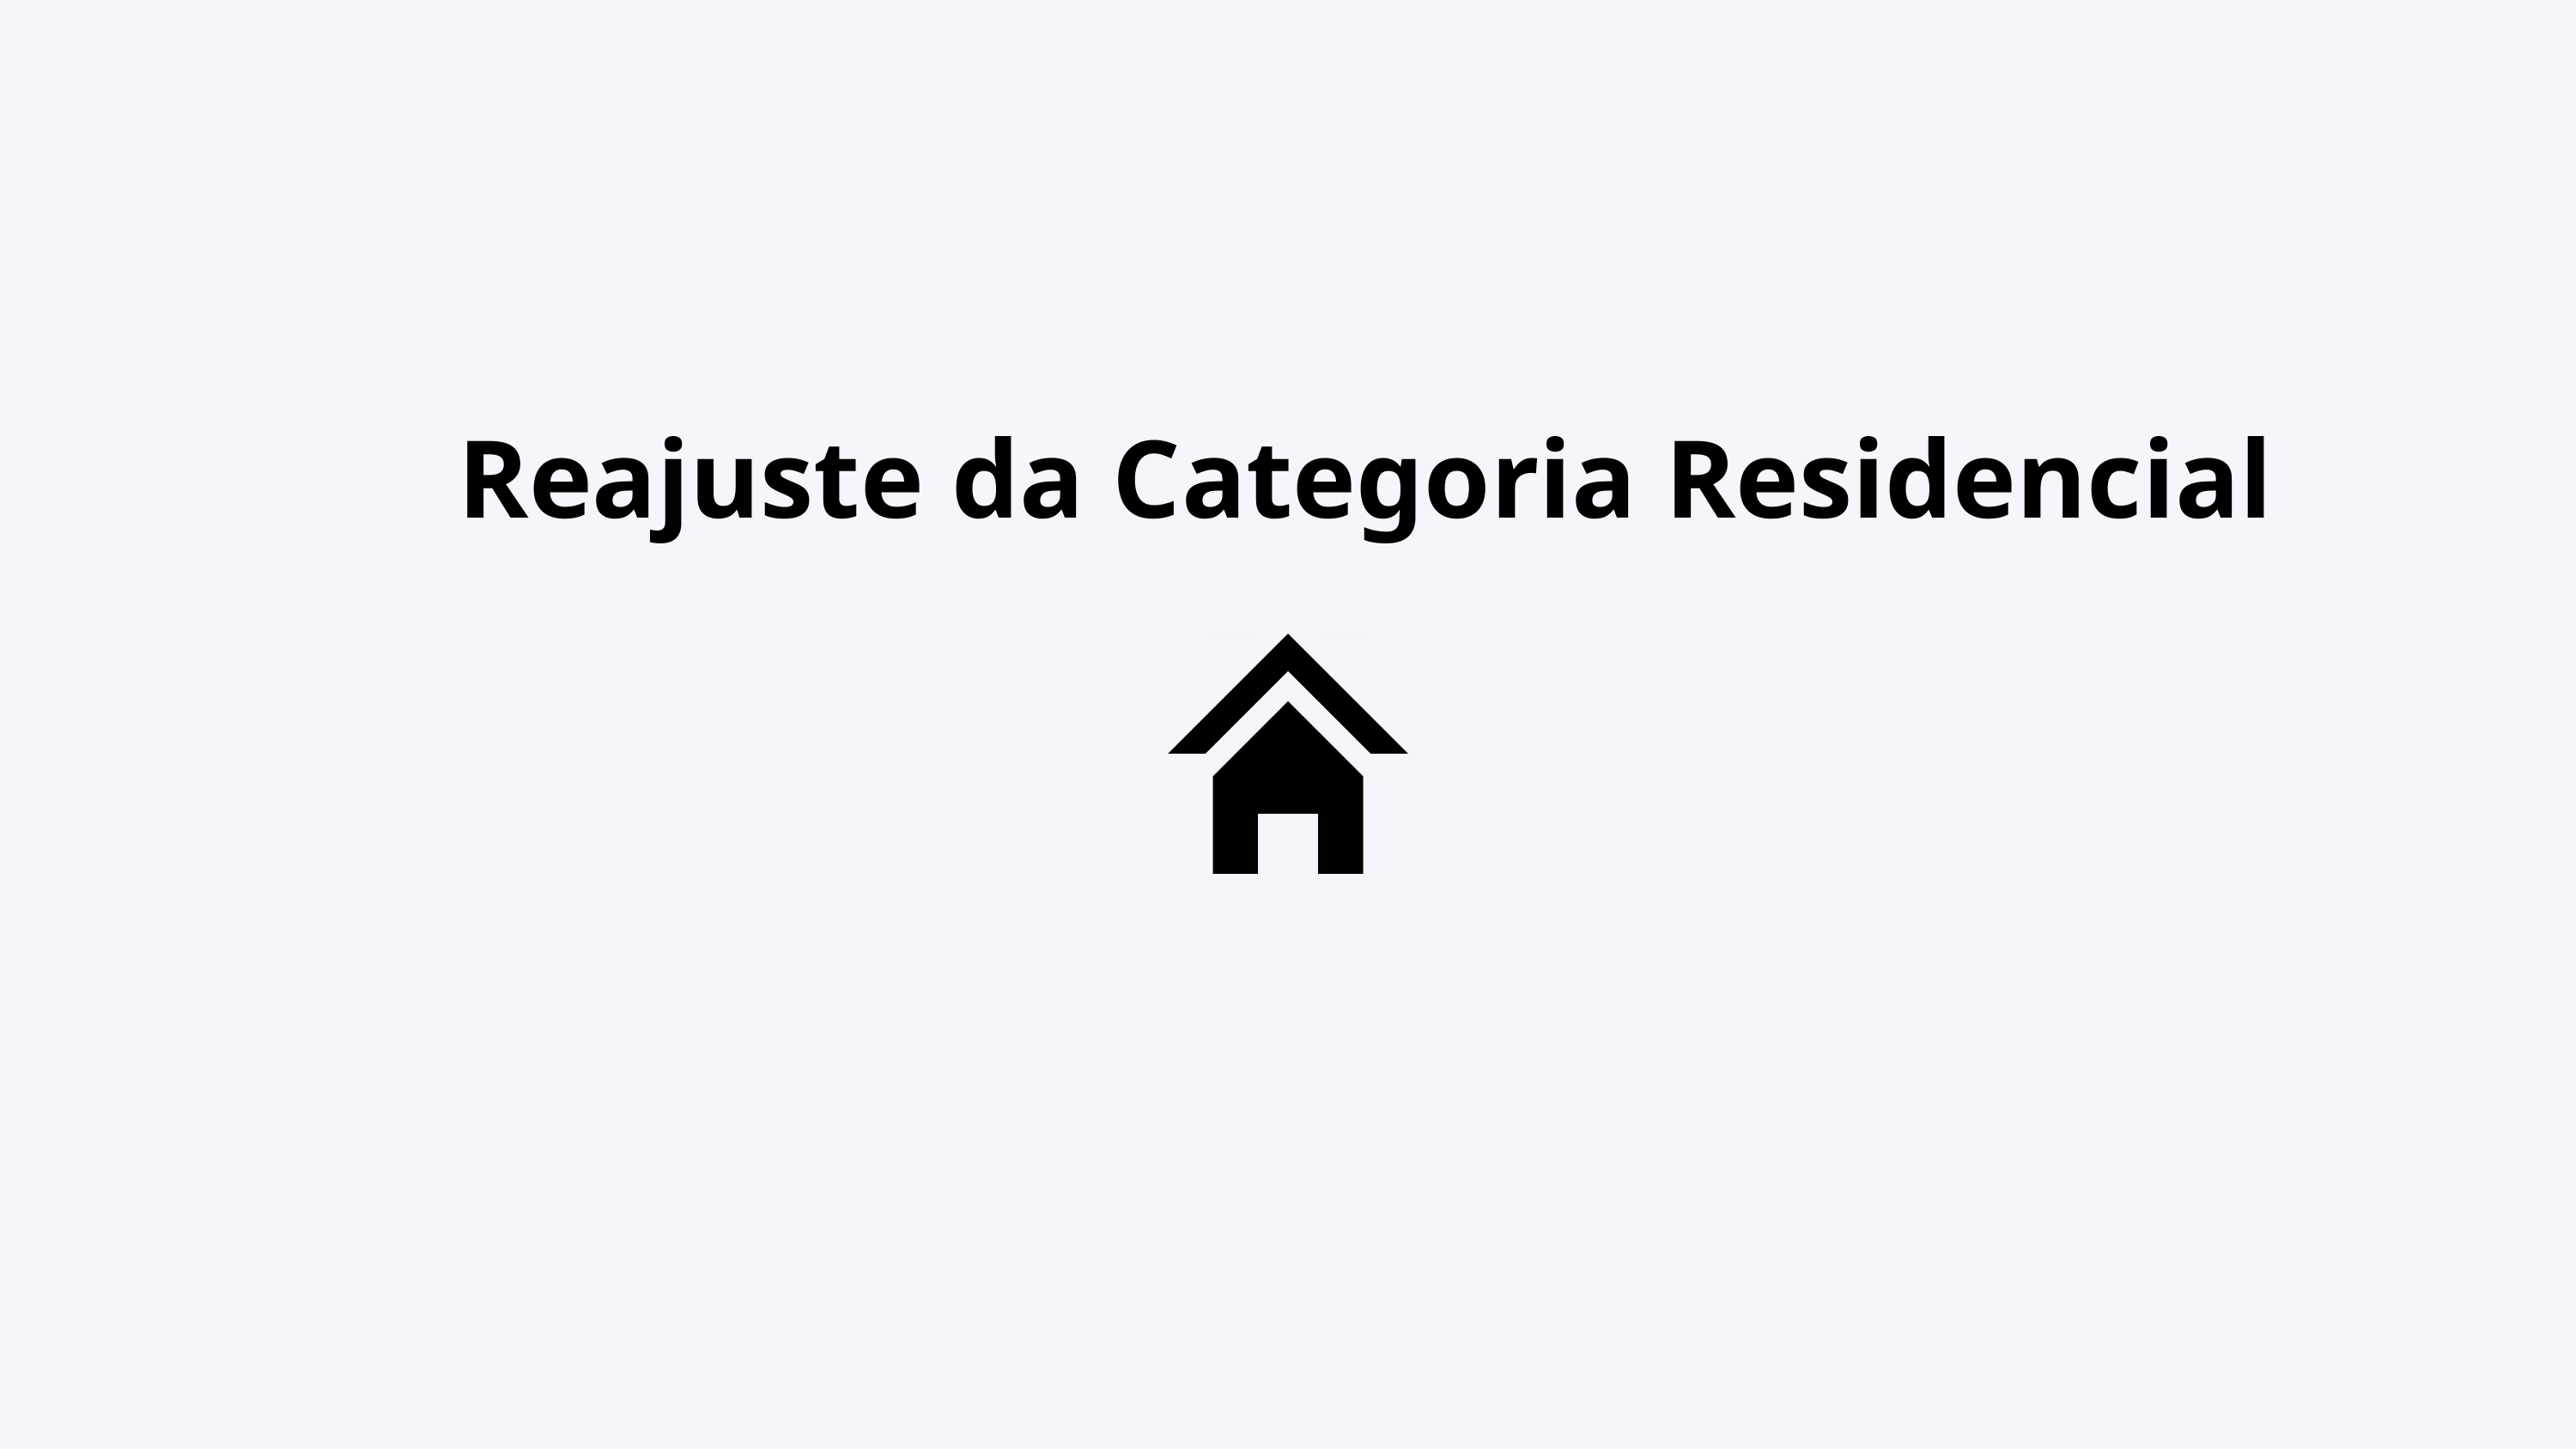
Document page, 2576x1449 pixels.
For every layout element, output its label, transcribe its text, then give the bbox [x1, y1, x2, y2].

text_box Reajuste da Categoria Residencial [445, 410, 2287, 540]
picture [1168, 634, 1408, 874]
